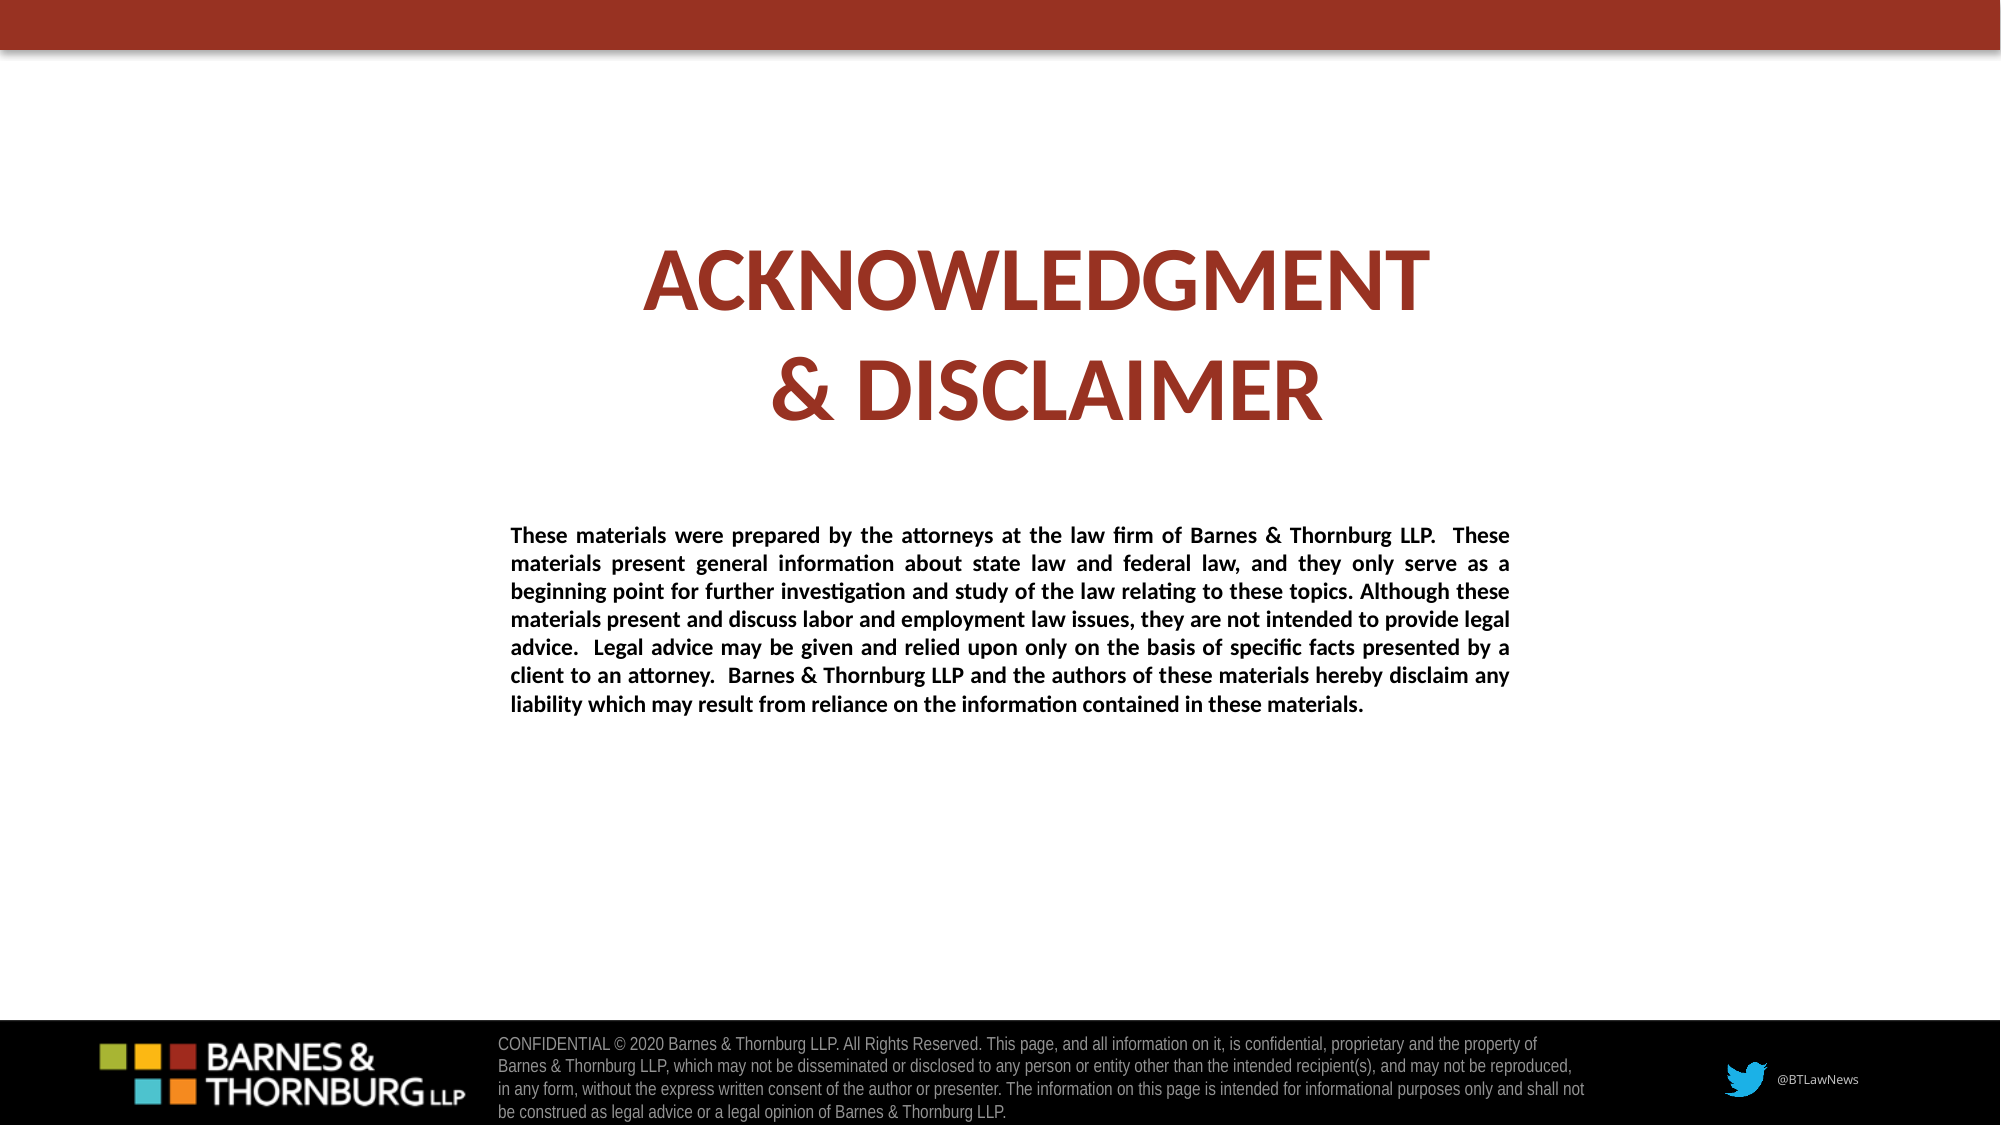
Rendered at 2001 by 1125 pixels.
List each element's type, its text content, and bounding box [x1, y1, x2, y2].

picture [0, 1020, 2000, 1125]
title ACKNOWLEDGMENT & DISCLAIMER [495, 271, 1600, 387]
list These materials were prepared by the attorneys at the law firm of Barnes & Thornburg LLP. These materials present general information about state law and federal law, and they only serve as a beginning point for further investigation and study of the law relating to these topics. Although these materials present and discuss labor and employment law issues, they are not intended to provide legal advice. Legal advice may be given and relied upon only on the basis of specific facts presented by a client to an attorney. Barnes & Thornburg LLP and the authors of these materials hereby disclaim any liability which may result from reliance on the information contained in these materials. [495, 512, 1525, 824]
